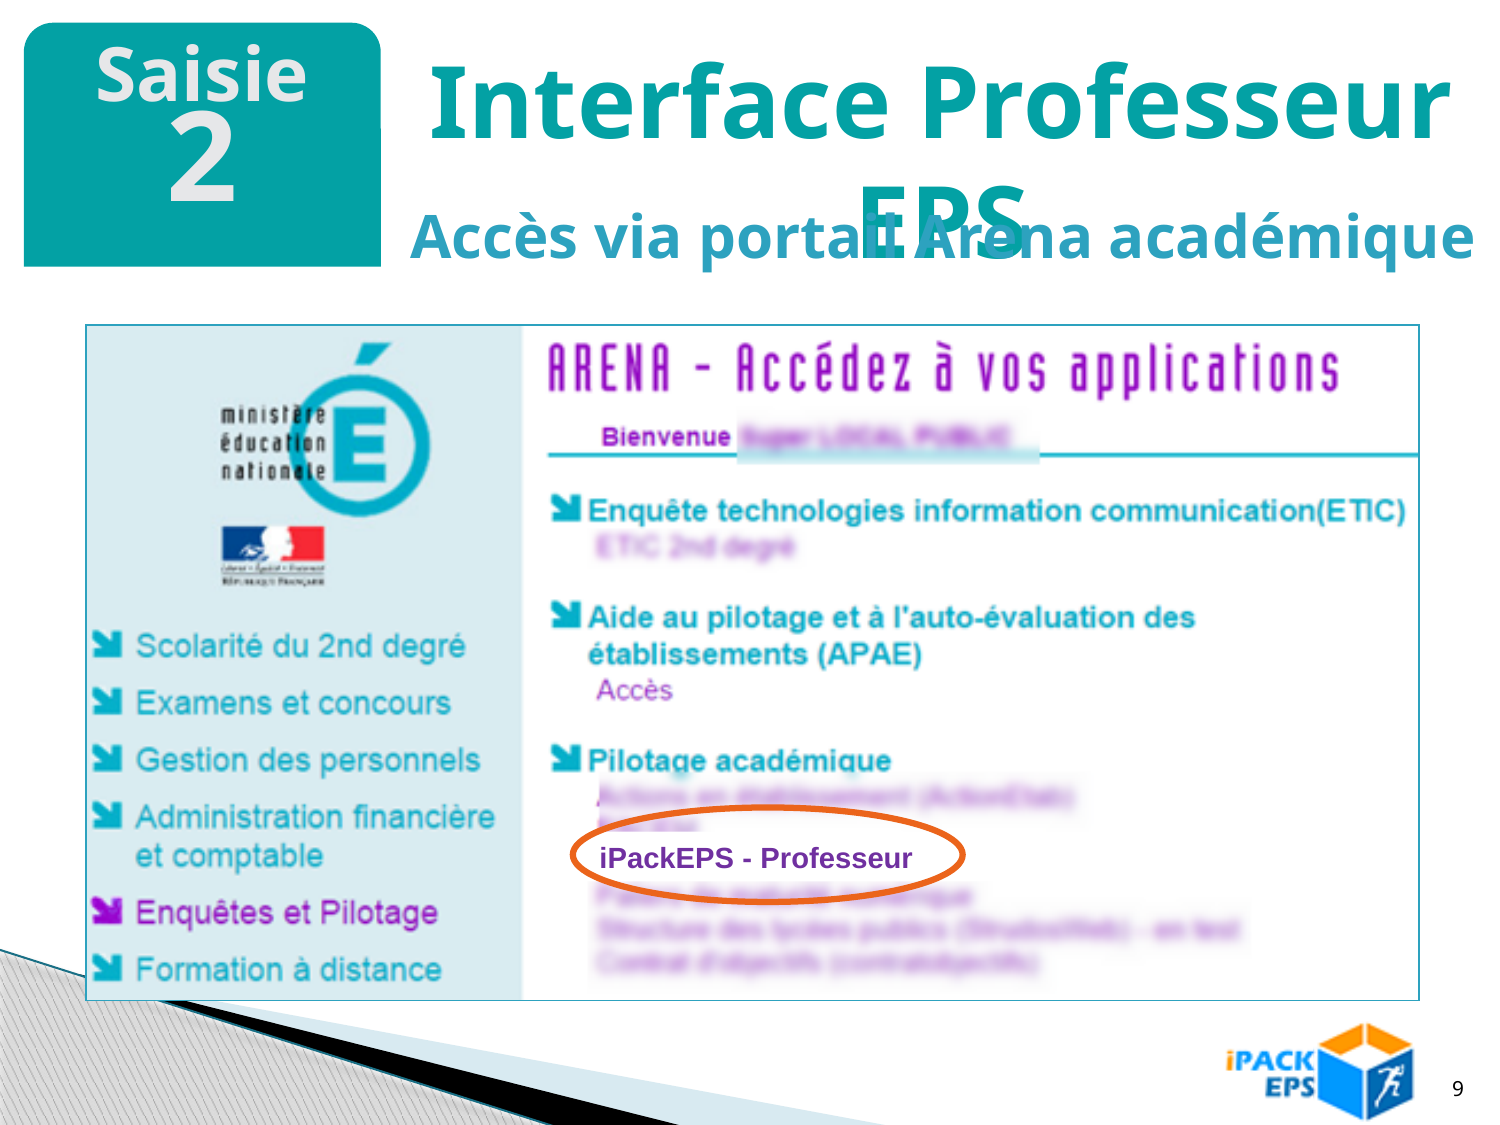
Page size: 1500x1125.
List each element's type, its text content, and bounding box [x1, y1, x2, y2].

text_box Accès via portail Arena académique [395, 191, 1500, 298]
slide_number 9 [1418, 1051, 1479, 1112]
text_box Interface Professeur EPS [410, 30, 1479, 191]
picture [86, 325, 1419, 1000]
picture [1224, 1018, 1419, 1124]
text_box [0, 18, 405, 267]
